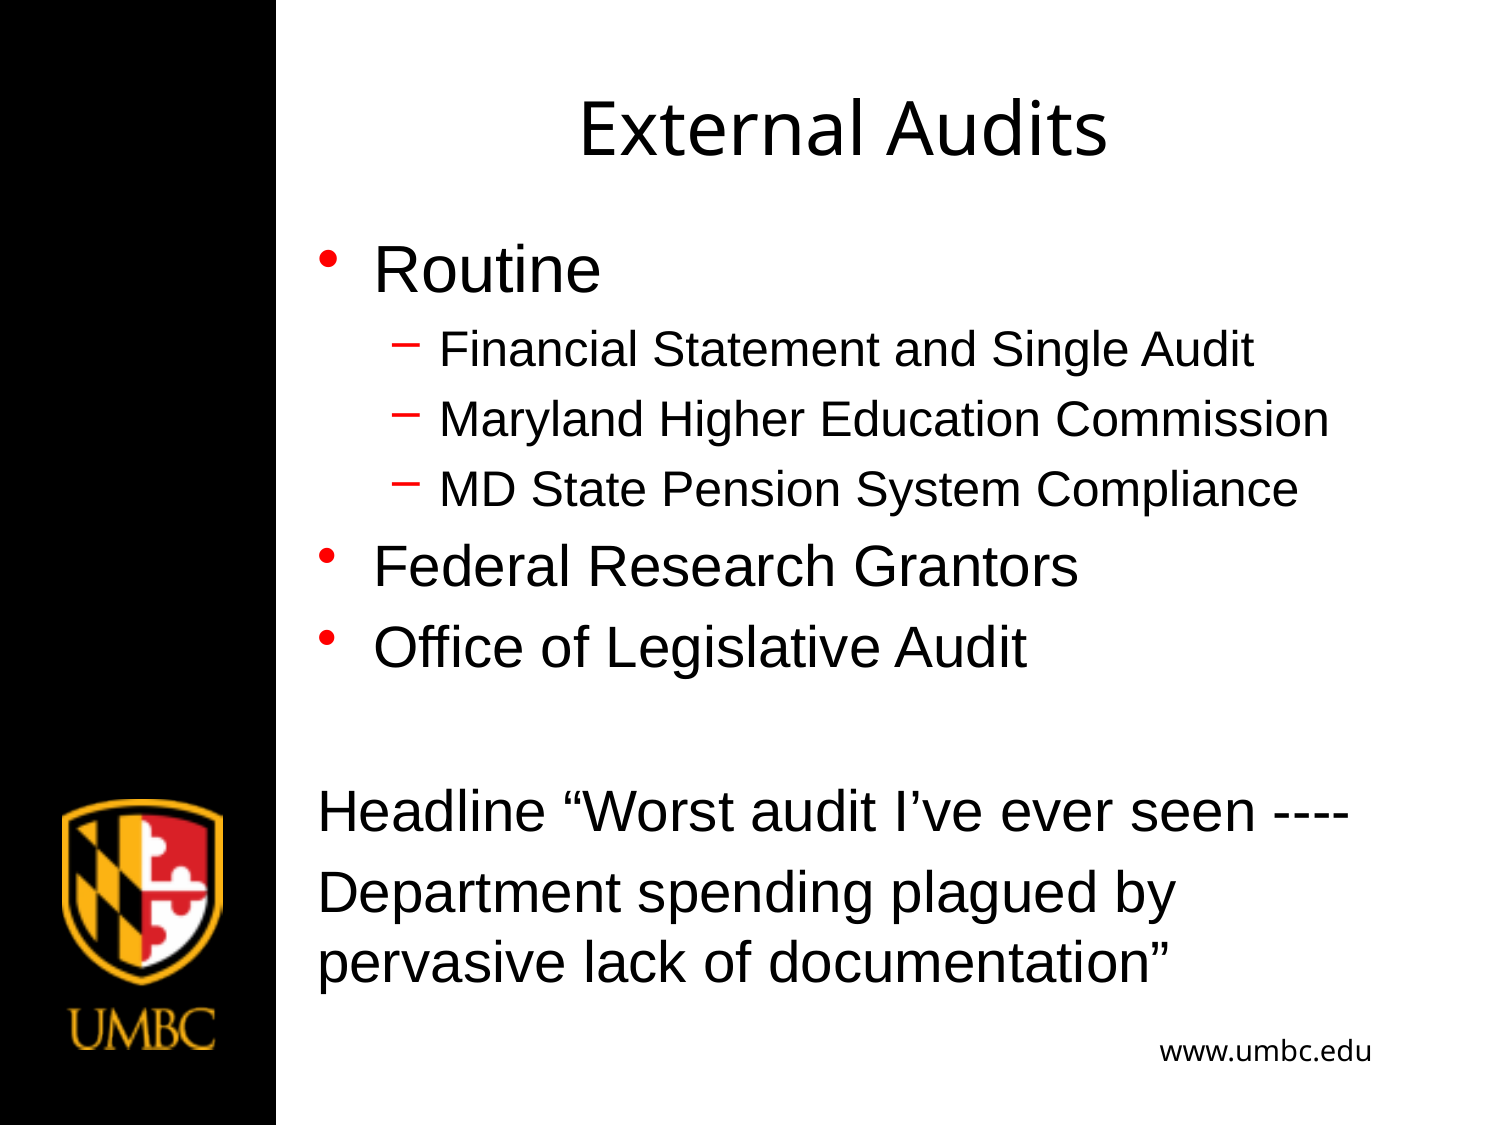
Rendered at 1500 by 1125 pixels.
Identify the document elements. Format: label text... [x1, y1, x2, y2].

list Routine Financial Statement and Single Audit Maryland Higher Education Commission MD State Pension System Compliance Federal Research Grantors Office of Legislative Audit Headline “Worst audit I’ve ever seen ---- Department spending plagued by pervasive lack of documentation” [302, 218, 1388, 1025]
picture [62, 799, 223, 1050]
title External Audits [299, 30, 1388, 219]
